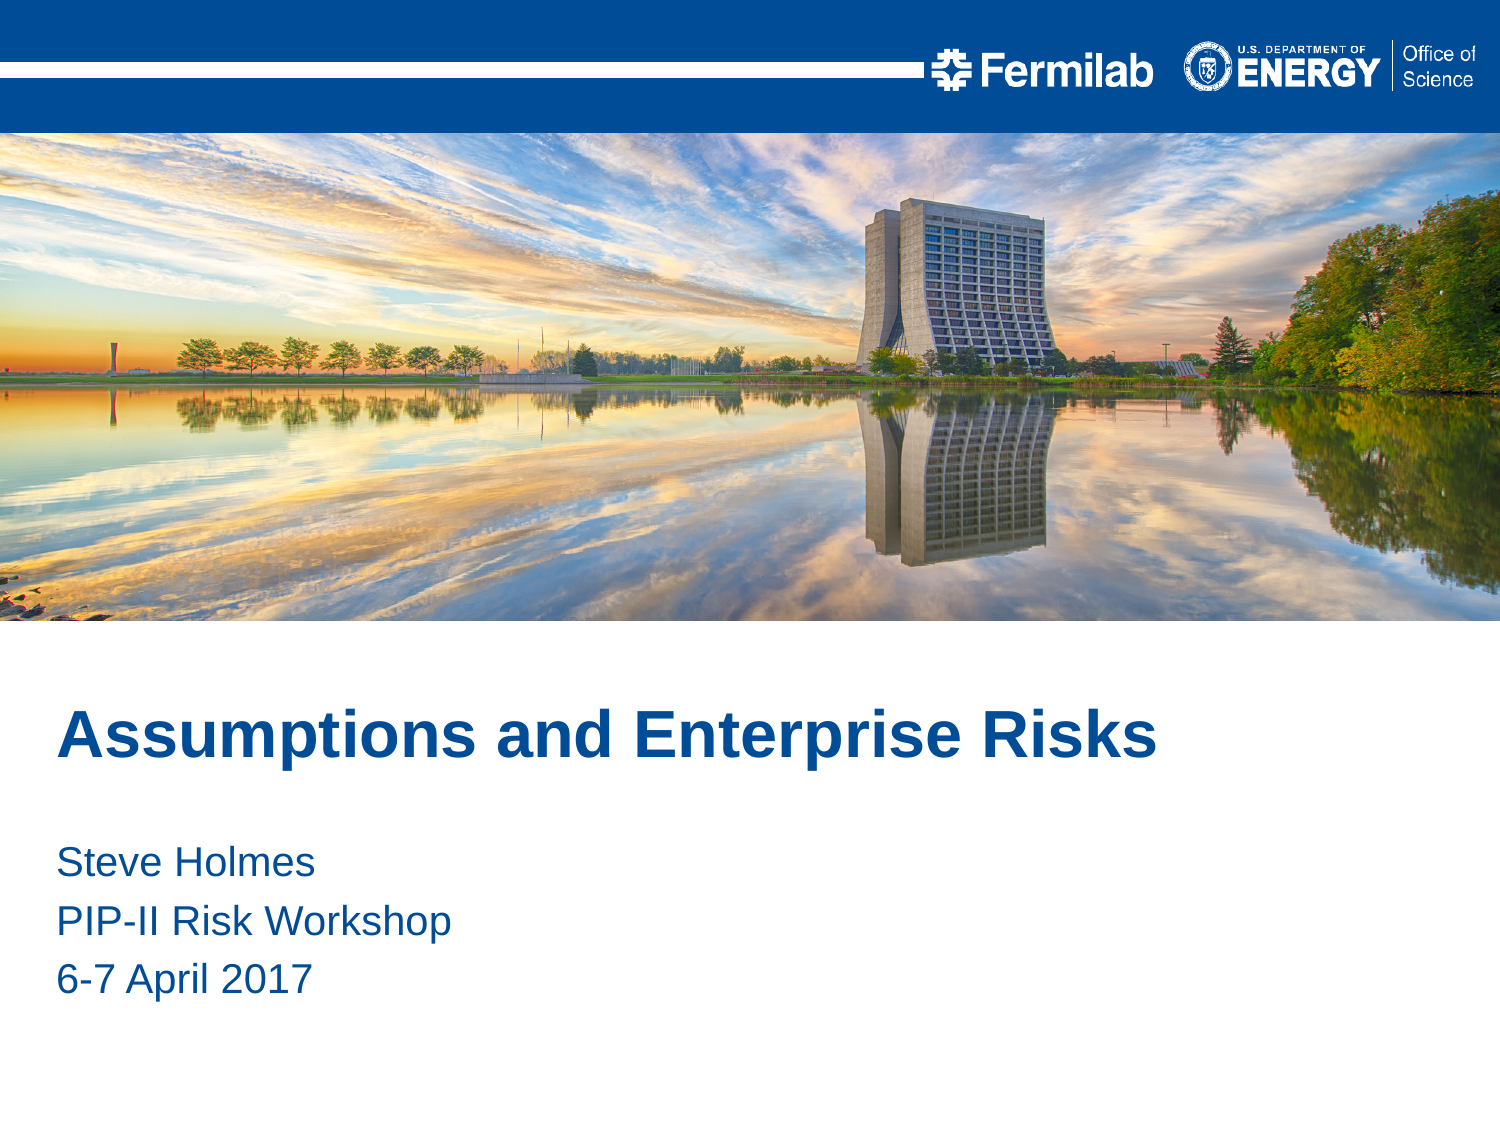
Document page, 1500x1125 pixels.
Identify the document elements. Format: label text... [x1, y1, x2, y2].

picture [0, 133, 1500, 621]
list Assumptions and Enterprise Risks [56, 648, 1451, 813]
list Steve Holmes PIP-II Risk Workshop 6-7 April 2017 [56, 827, 1451, 1056]
